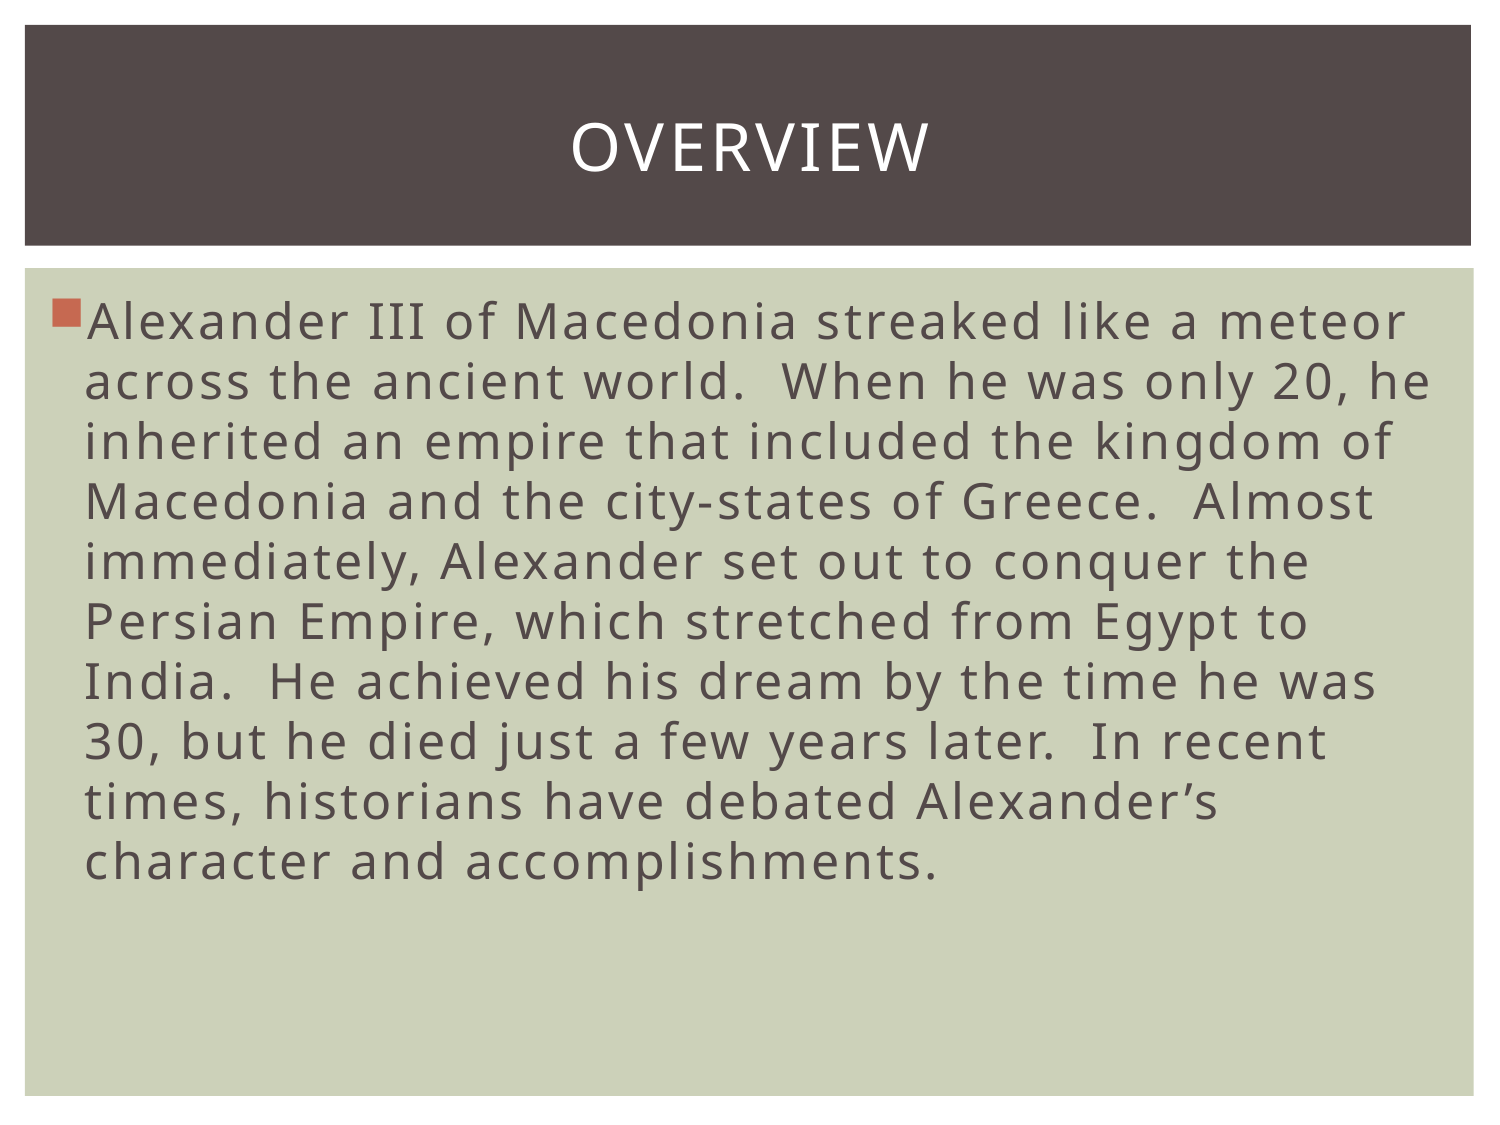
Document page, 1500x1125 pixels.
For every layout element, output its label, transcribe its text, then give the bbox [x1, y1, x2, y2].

title Overview [62, 58, 1438, 232]
list Alexander III of Macedonia streaked like a meteor across the ancient world. When he was only 20, he inherited an empire that included the kingdom of Macedonia and the city-states of Greece. Almost immediately, Alexander set out to conquer the Persian Empire, which stretched from Egypt to India. He achieved his dream by the time he was 30, but he died just a few years later. In recent times, historians have debated Alexander’s character and accomplishments. [24, 281, 1475, 1075]
